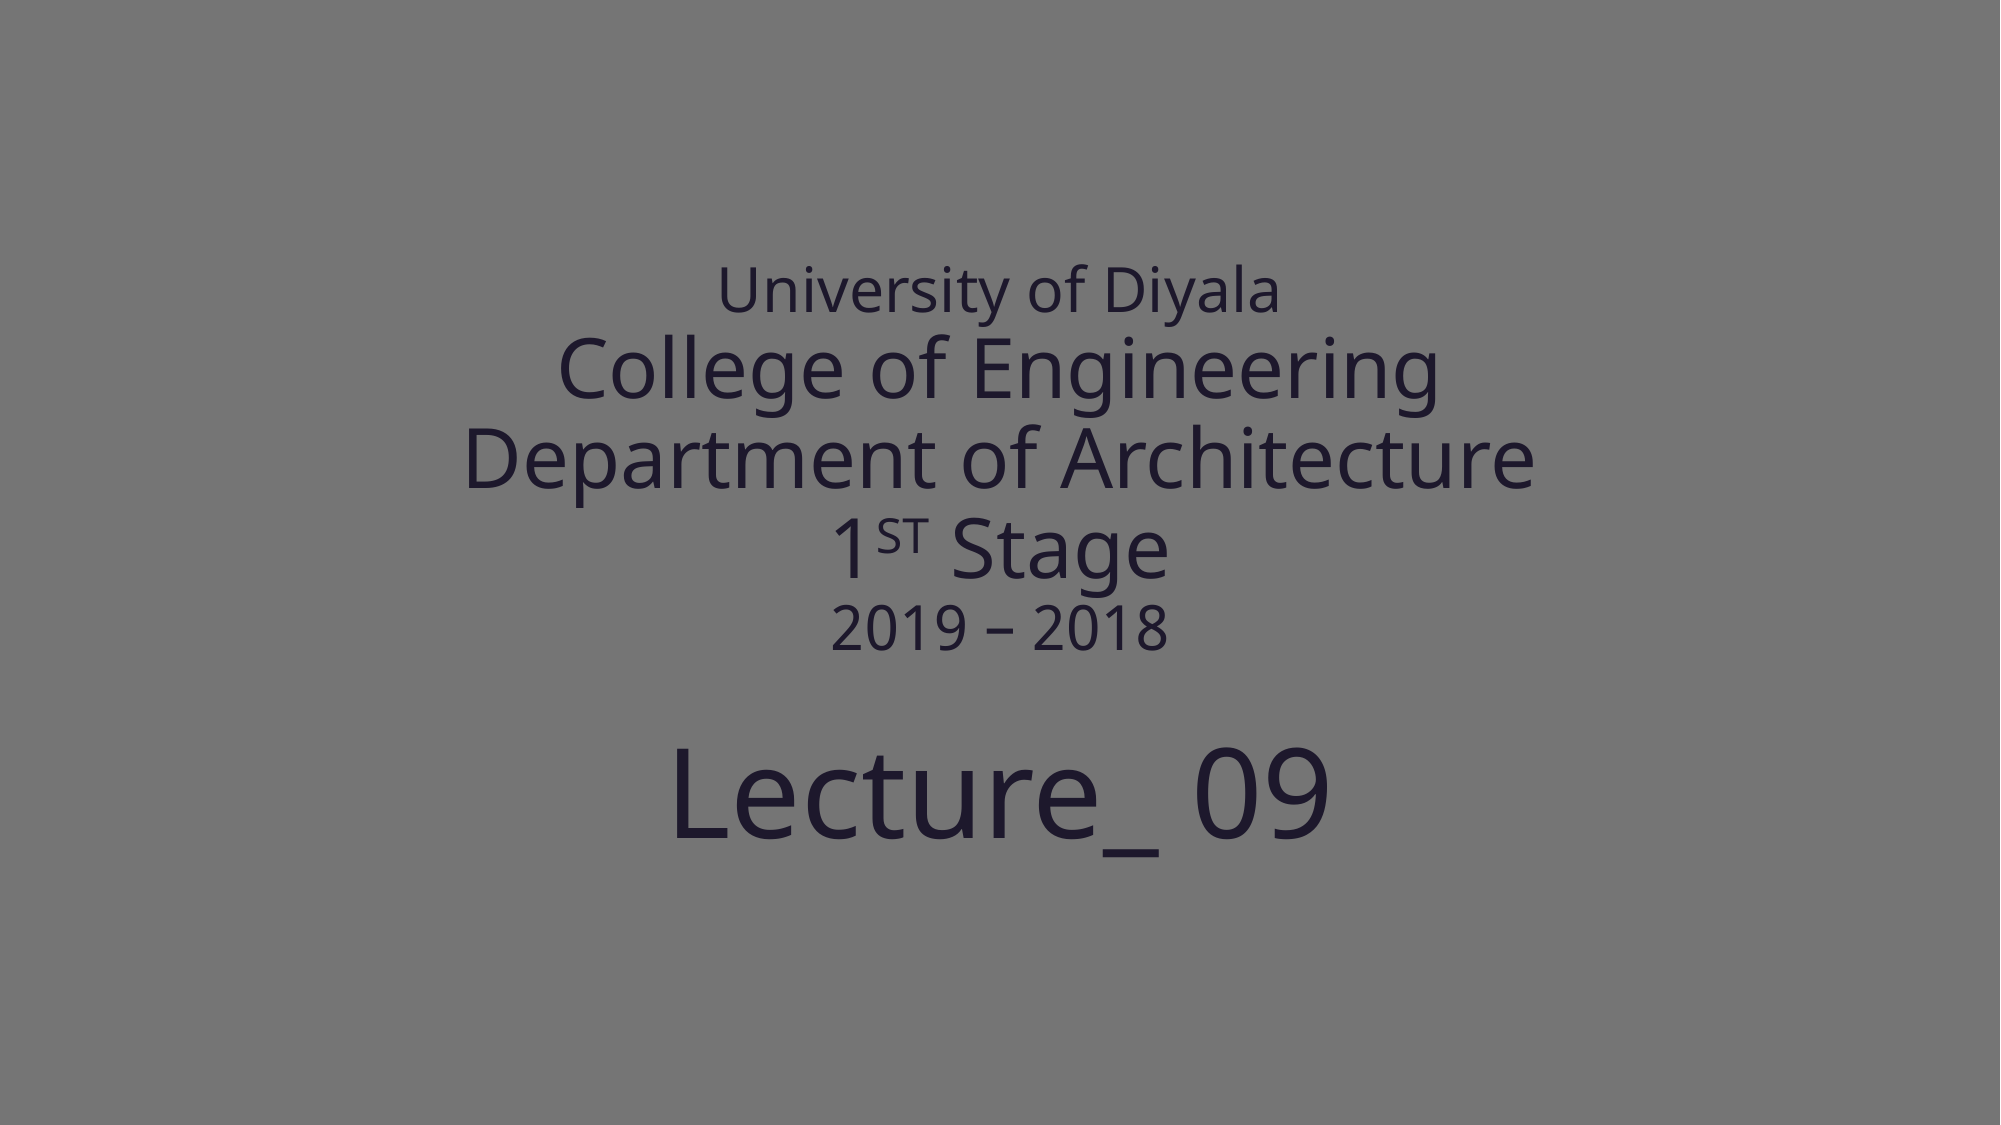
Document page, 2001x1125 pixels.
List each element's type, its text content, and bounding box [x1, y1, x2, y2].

text_box University of Diyala College of Engineering Department of Architecture 1ST Stage 2018 – 2019 Lecture_ 09 [0, 250, 2000, 875]
